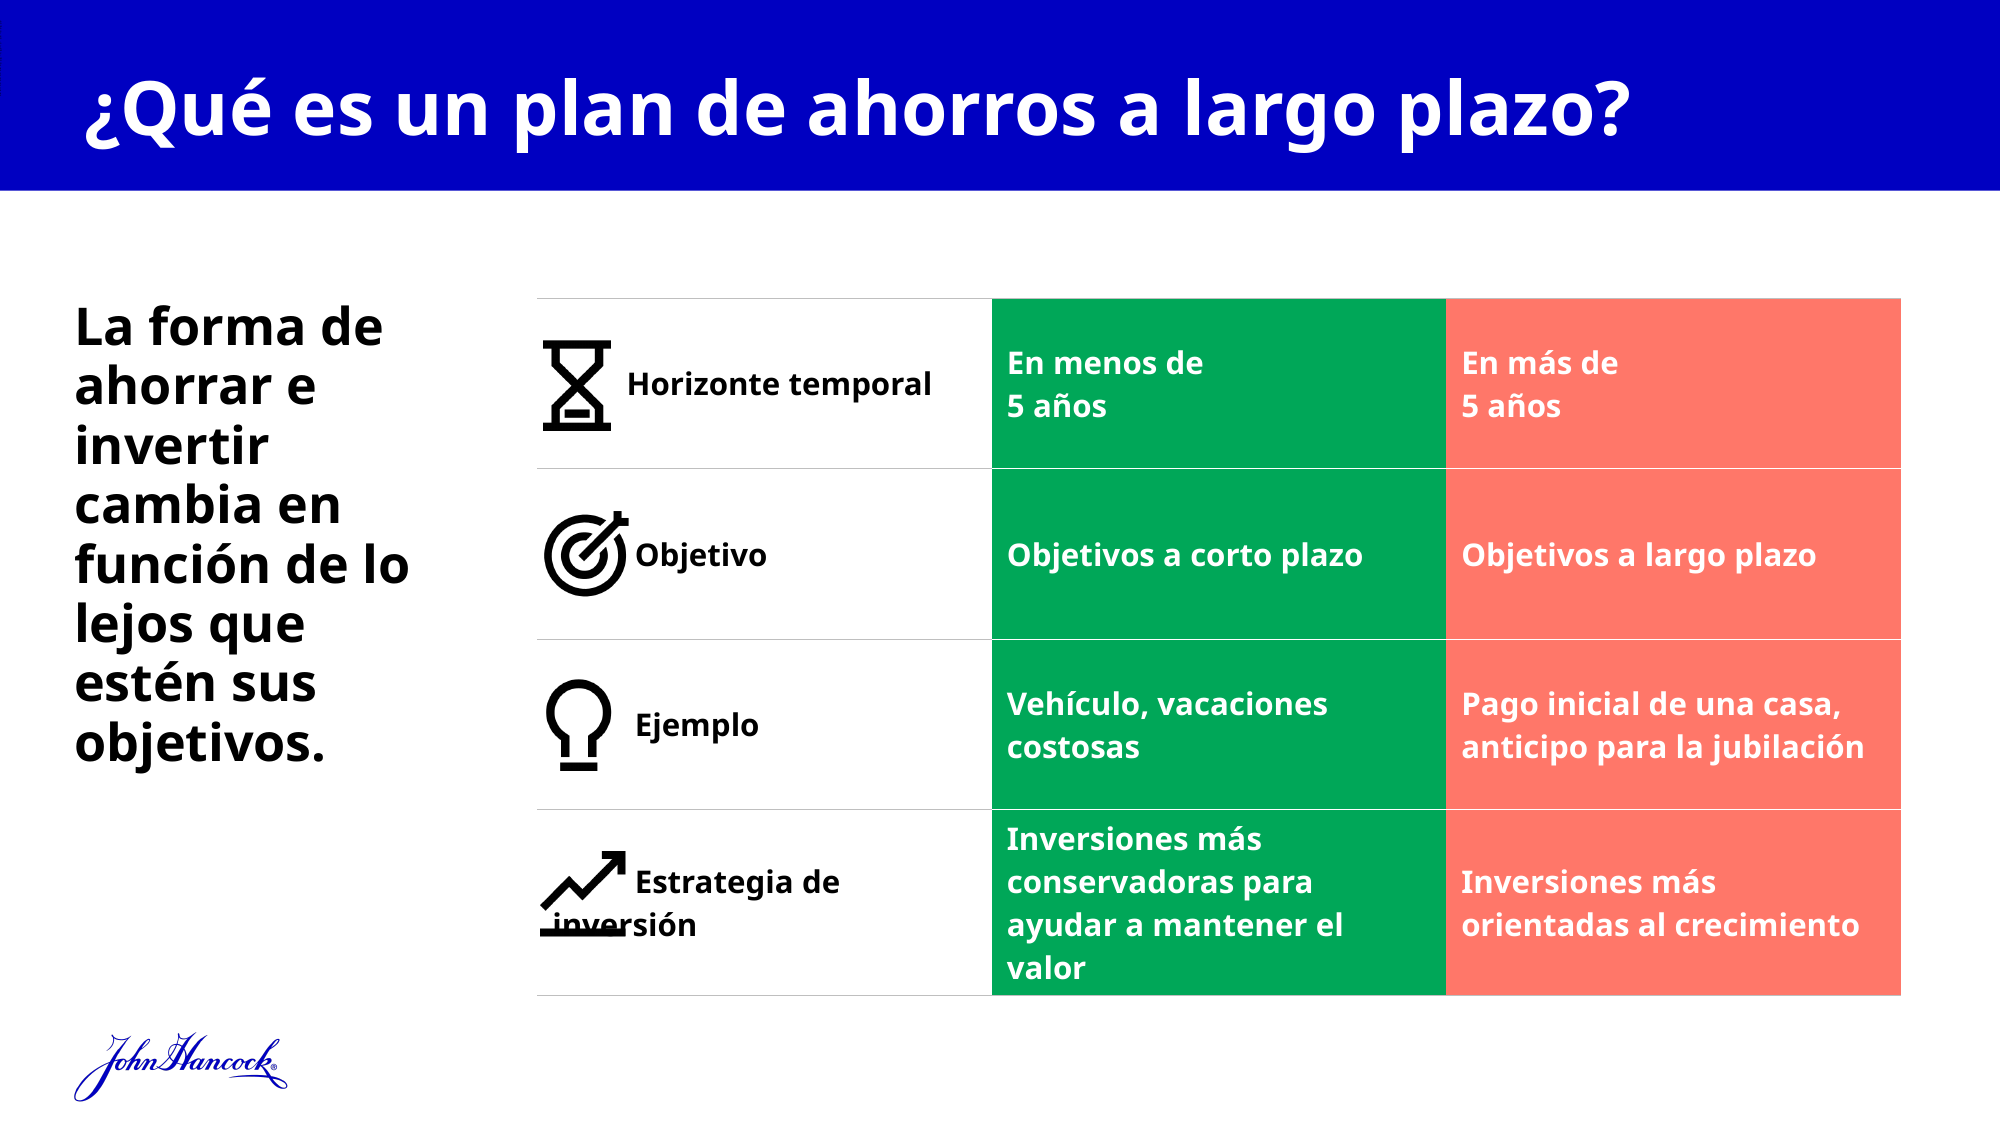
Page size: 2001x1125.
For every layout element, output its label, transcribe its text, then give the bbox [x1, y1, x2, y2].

picture [535, 846, 630, 941]
picture [538, 506, 633, 601]
picture [528, 674, 629, 776]
table_header Horizonte temporal [537, 299, 992, 468]
table_cell Pago inicial de una casa, anticipo para la jubilación [1446, 640, 1901, 809]
table_cell Inversiones más orientadas al crecimiento [1446, 810, 1901, 995]
table_cell Objetivo [537, 469, 992, 639]
picture [526, 335, 628, 436]
table_cell Ejemplo [537, 640, 992, 809]
table_cell Inversiones más conservadoras para ayudar a mantener el valor [992, 810, 1446, 995]
list La forma de ahorrar e invertir cambia en función de lo lejos que estén sus objetivos. [74, 298, 441, 875]
table_cell Vehículo, vacaciones costosas [992, 640, 1446, 809]
table_cell Objetivos a corto plazo [992, 469, 1446, 639]
picture [36, 1018, 325, 1112]
table_cell Objetivos a largo plazo [1446, 469, 1901, 639]
text_box ¿Qué es un plan de ahorros a largo plazo? [69, 59, 1893, 177]
table_cell Estrategia de inversión [537, 810, 992, 995]
table_header En más de 5 años [1446, 299, 1901, 468]
table_header En menos de 5 años [992, 299, 1446, 468]
